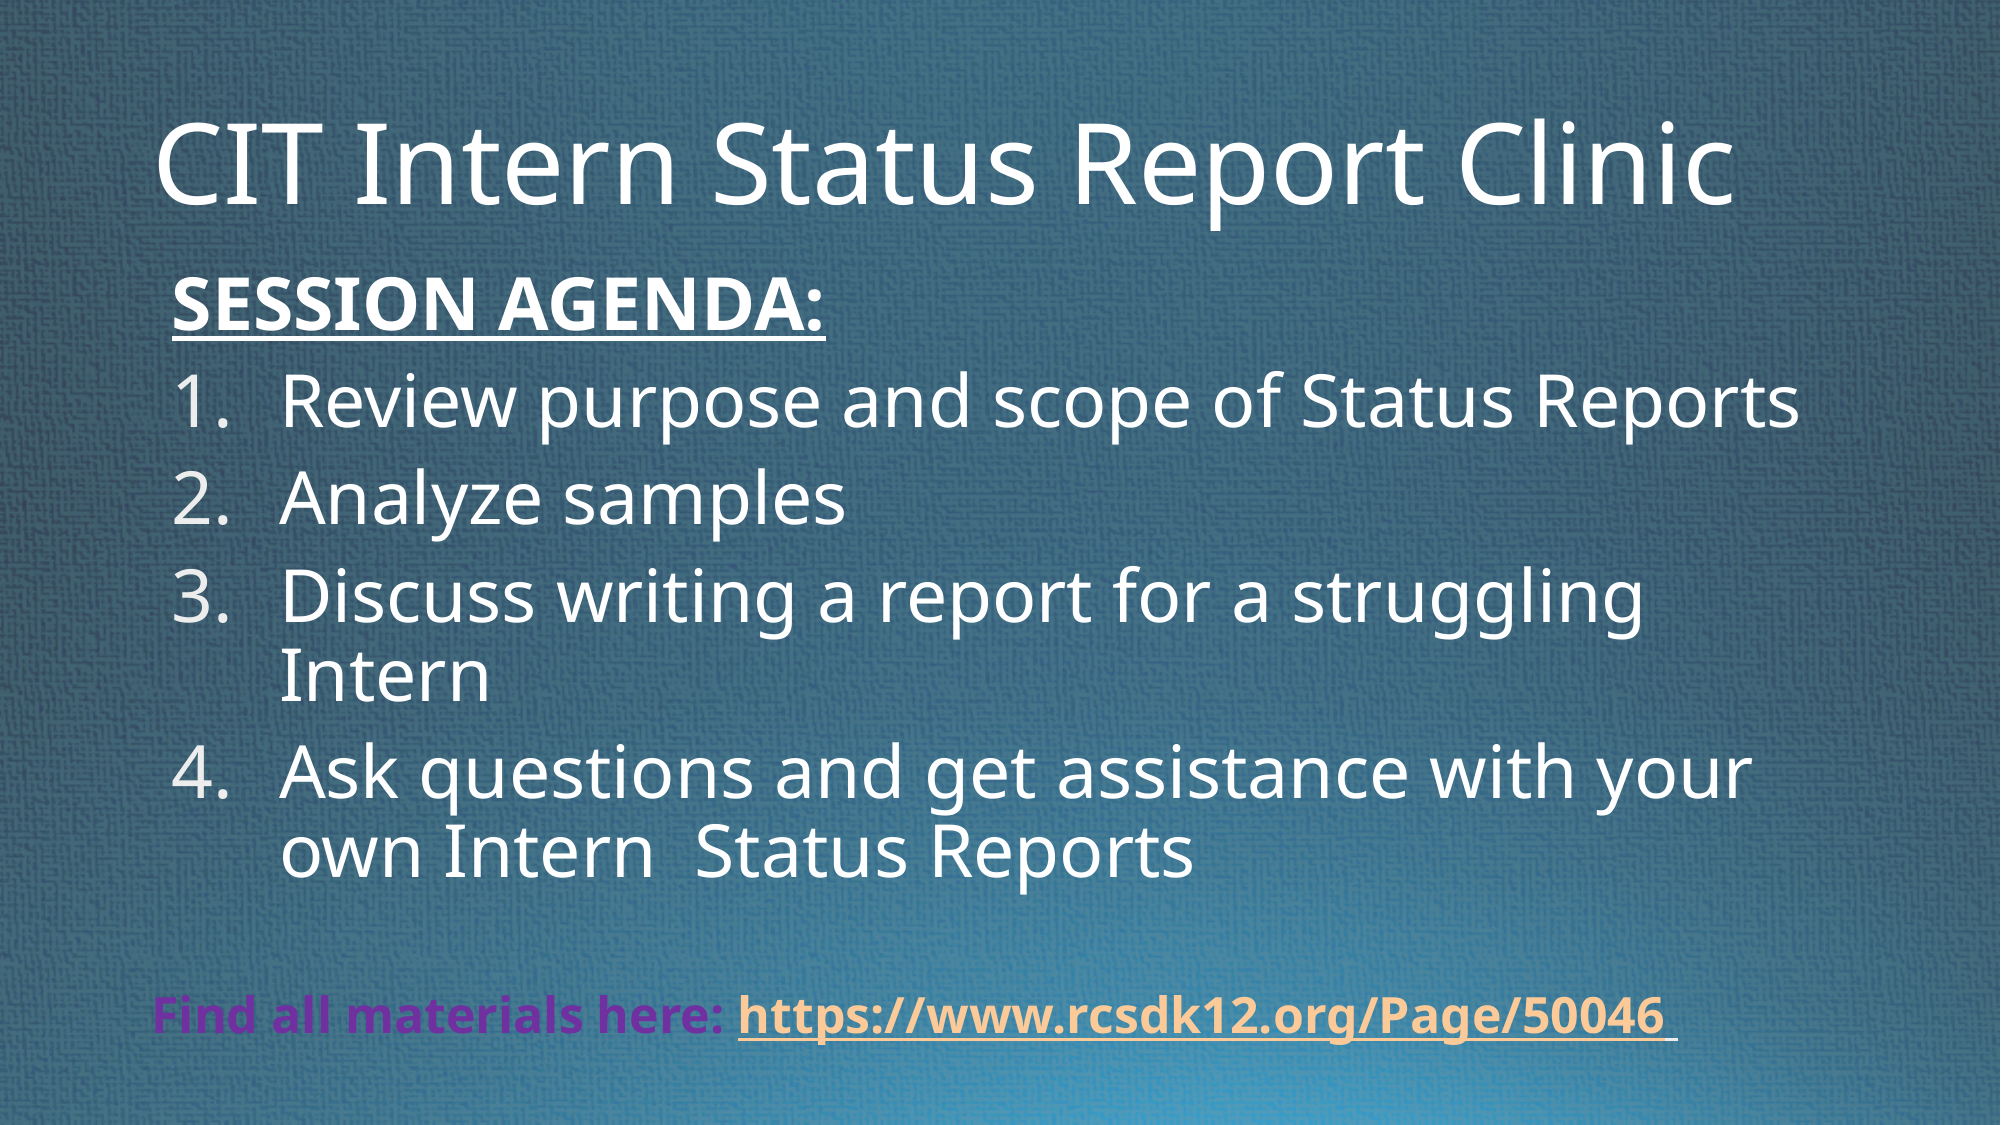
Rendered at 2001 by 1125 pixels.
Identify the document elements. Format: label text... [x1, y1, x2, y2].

title CIT Intern Status Report Clinic [137, 59, 1863, 278]
text_box Find all materials here: https://www.rcsdk12.org/Page/50046 [136, 977, 1859, 1087]
list SESSION AGENDA: Review purpose and scope of Status Reports Analyze samples Discuss writing a report for a struggling Intern Ask questions and get assistance with your own Intern Status Reports [156, 259, 1880, 903]
